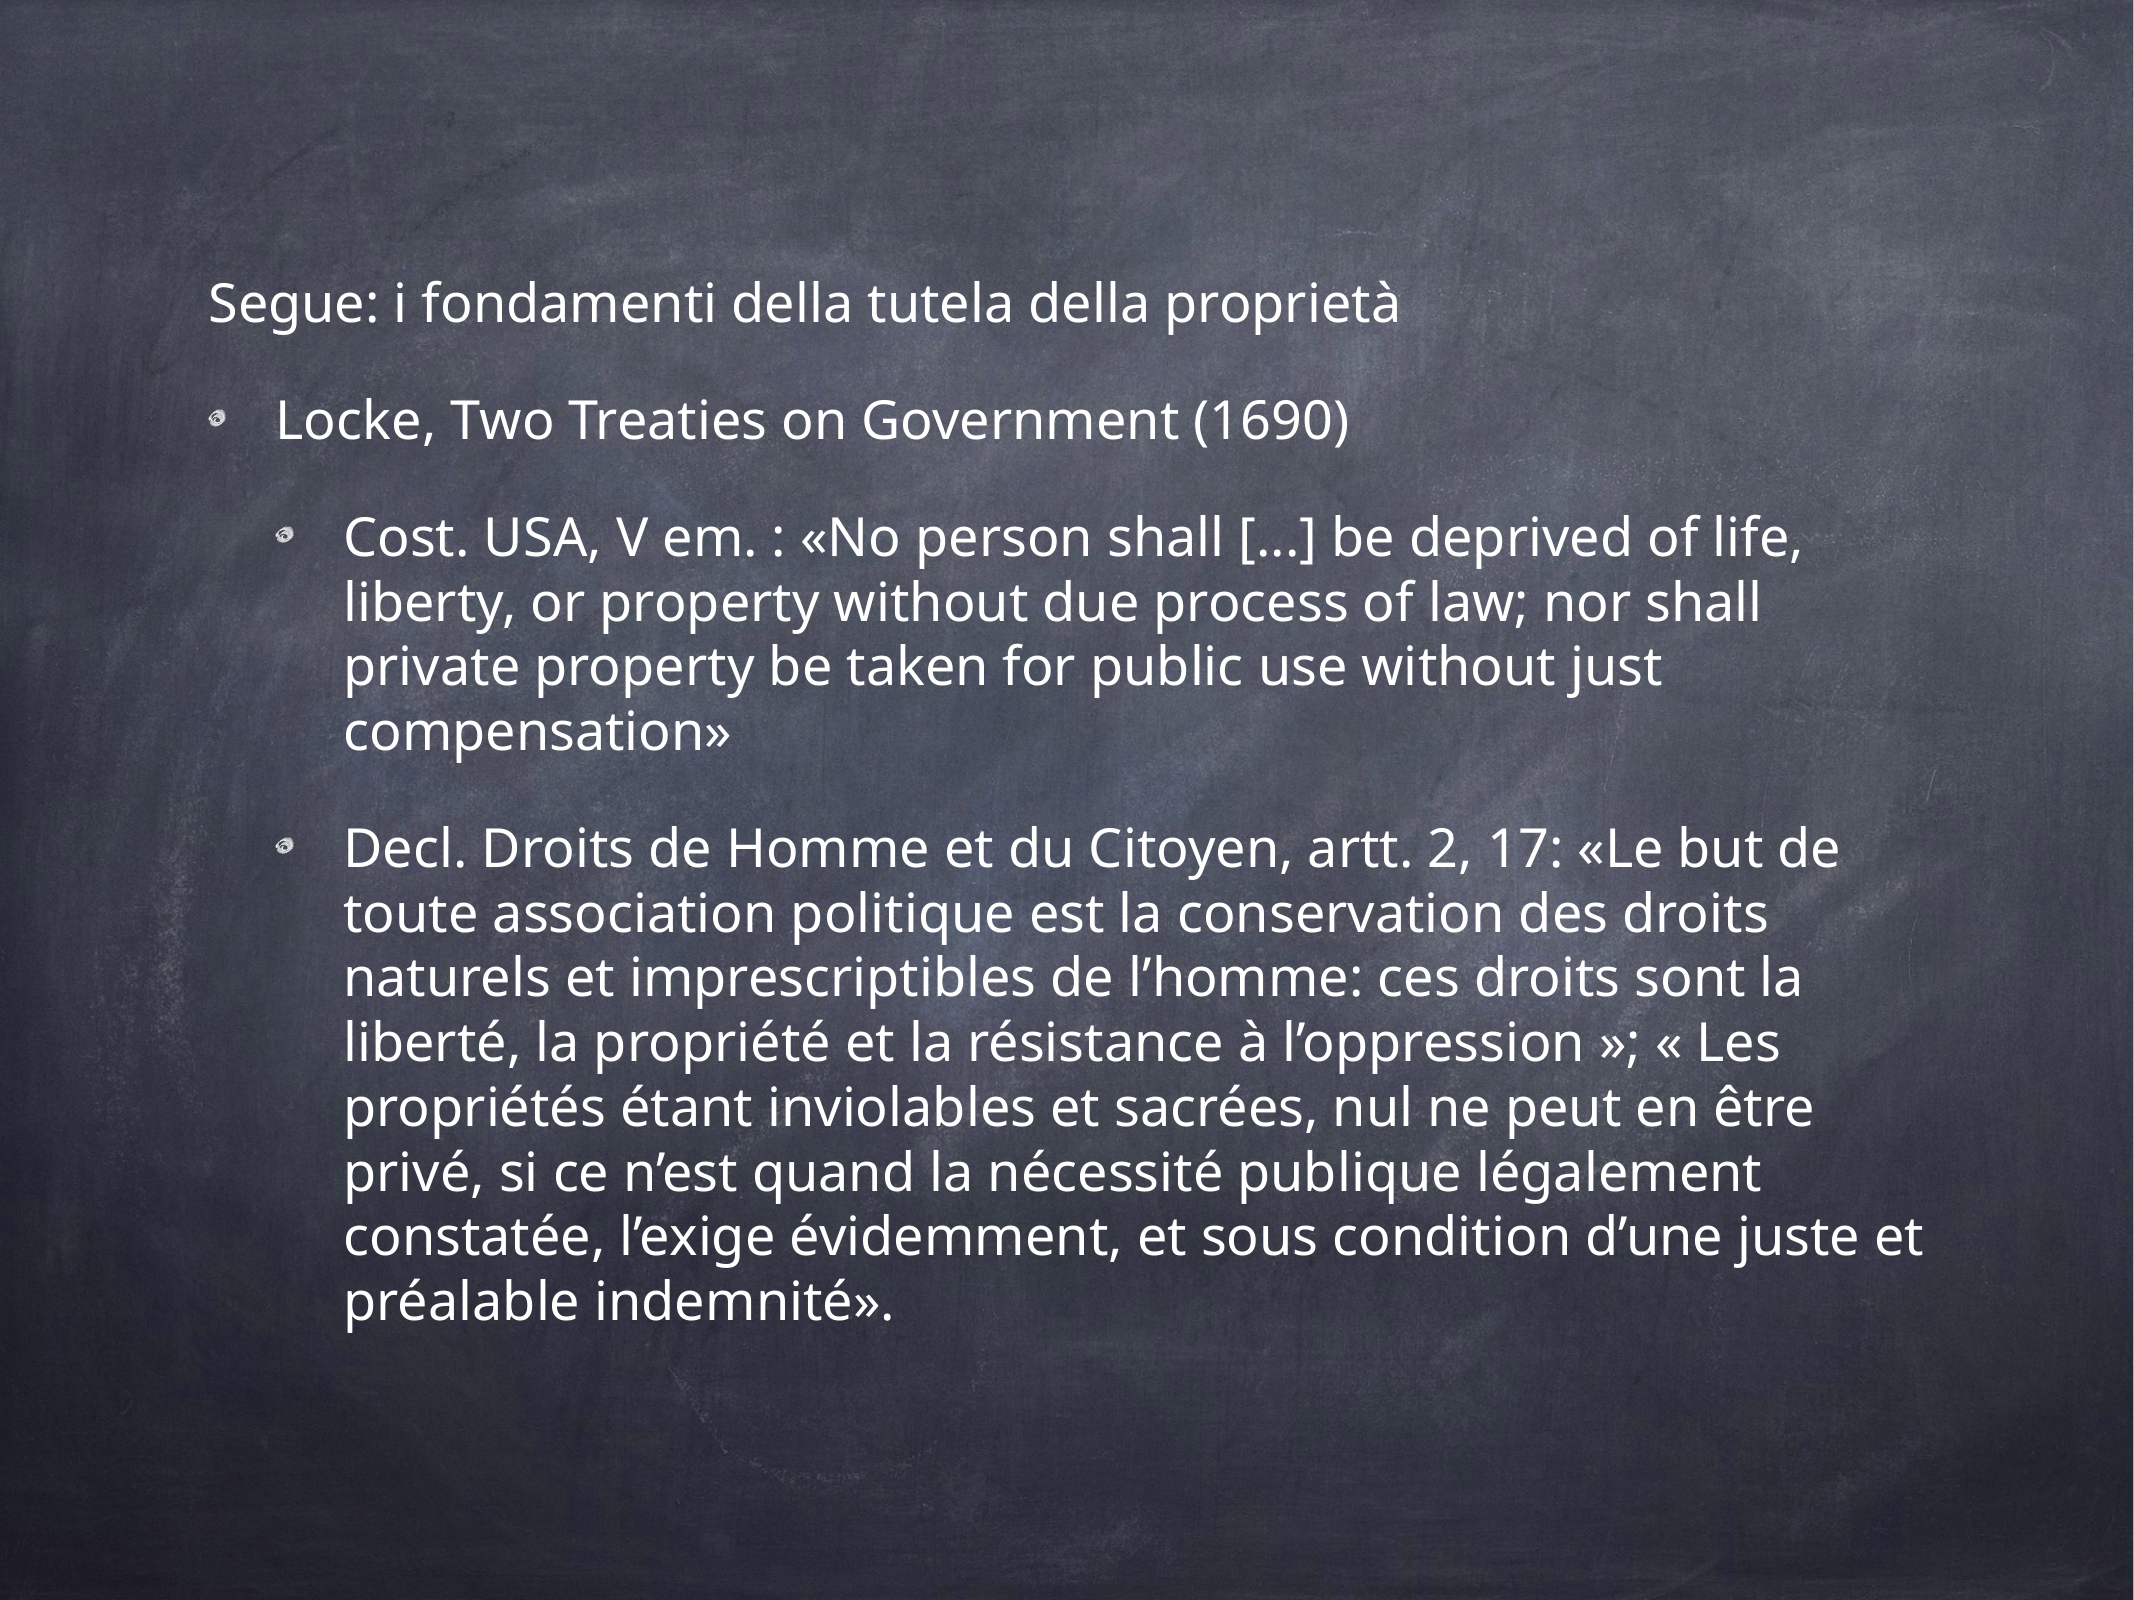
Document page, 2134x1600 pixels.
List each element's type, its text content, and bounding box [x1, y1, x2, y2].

picture [0, 0, 2134, 1600]
list Segue: i fondamenti della tutela della proprietà Locke, Two Treaties on Government (1690) Cost. USA, V em. : «No person shall [...] be deprived of life, liberty, or property without due process of law; nor shall private property be taken for public use without just compensation» Decl. Droits de Homme et du Citoyen, artt. 2, 17: «Le but de toute association politique est la conservation des droits naturels et imprescriptibles de l’homme: ces droits sont la liberté, la propriété et la résistance à l’oppression »; « Les propriétés étant inviolables et sacrées, nul ne peut en être privé, si ce n’est quand la nécessité publique légalement constatée, l’exige évidemment, et sous condition d’une juste et préalable indemnité». [207, 54, 1926, 1546]
